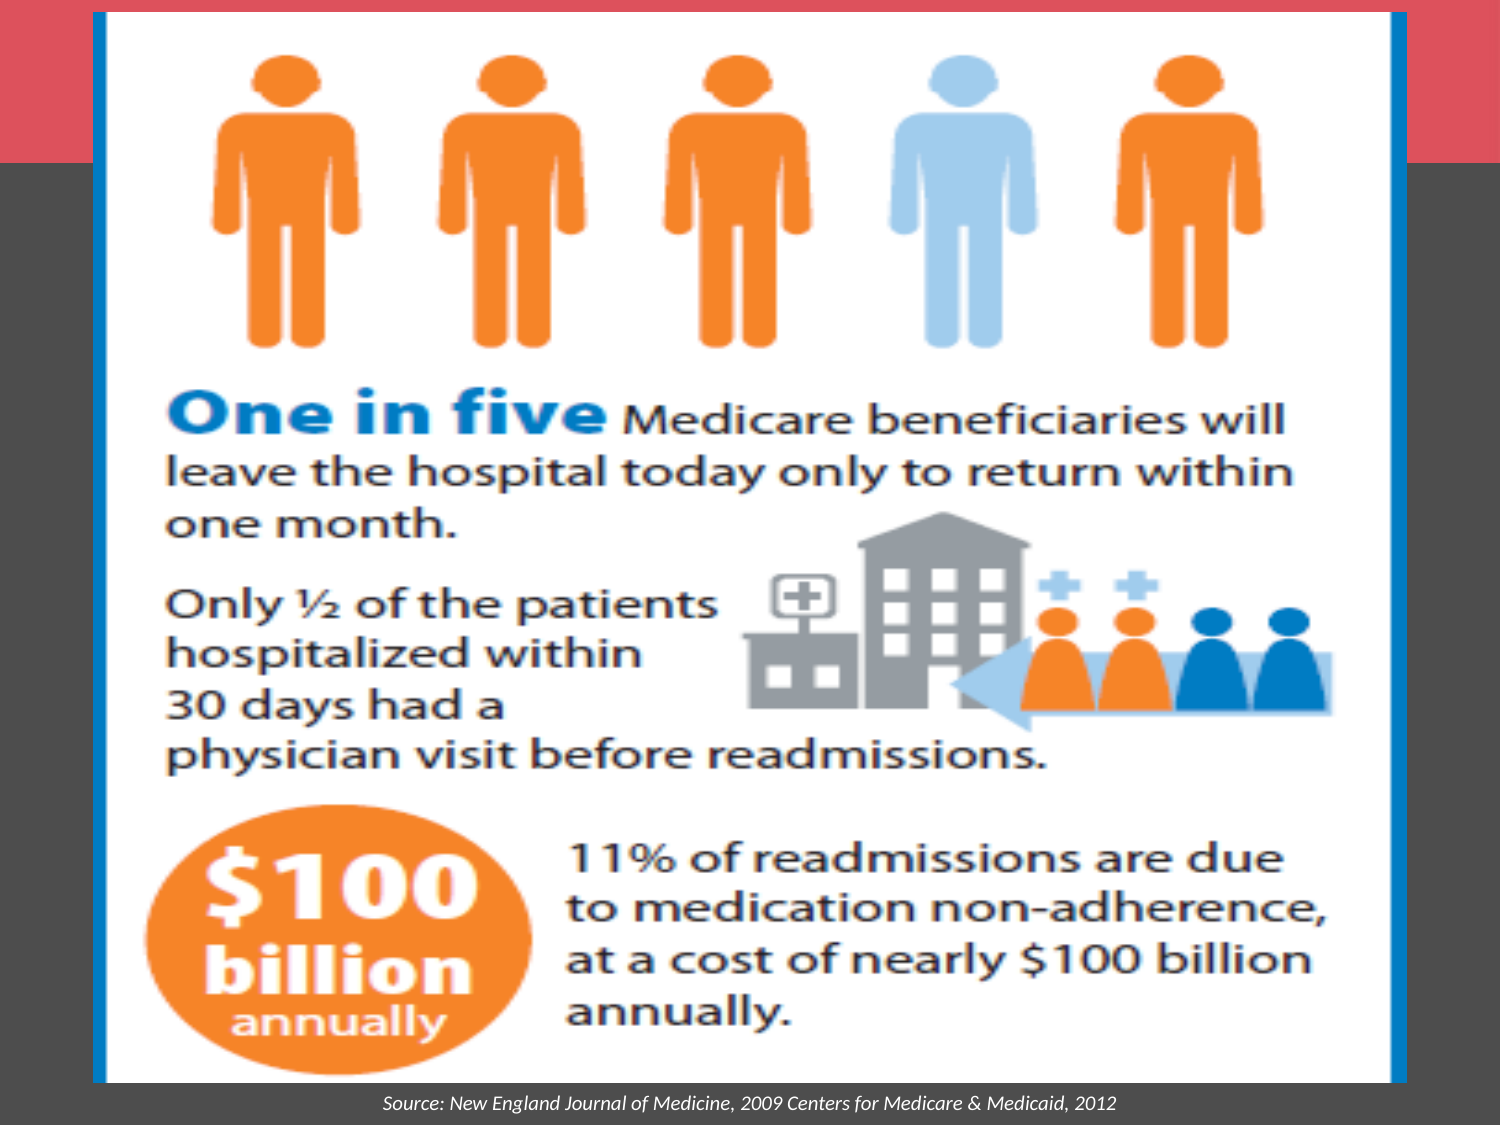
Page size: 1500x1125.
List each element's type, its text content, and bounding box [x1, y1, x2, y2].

picture [0, 0, 1500, 1083]
text_box Source: New England Journal of Medicine, 2009 Centers for Medicare & Medicaid, 2012 [262, 1090, 1238, 1122]
